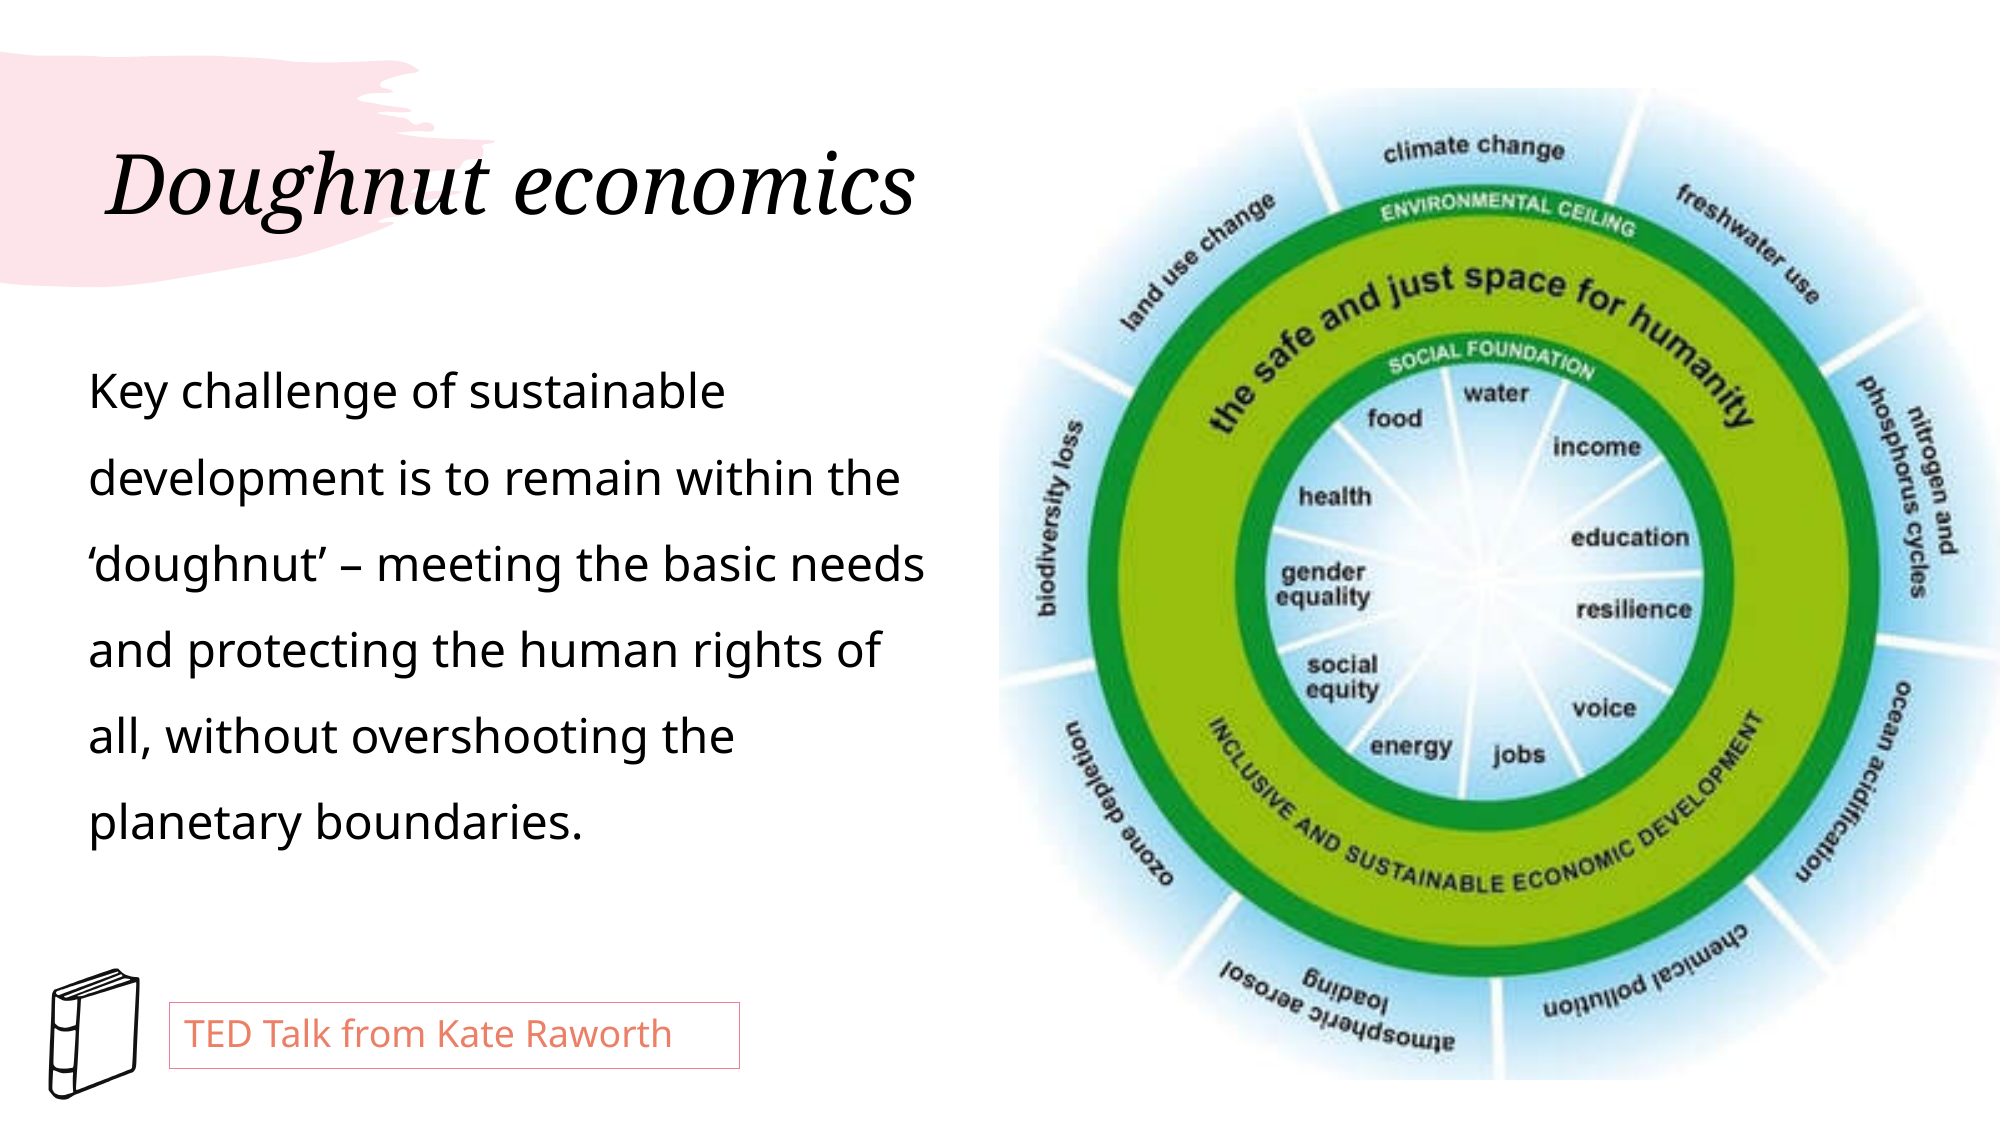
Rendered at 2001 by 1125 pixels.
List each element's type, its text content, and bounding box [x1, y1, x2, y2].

text_box Key challenge of sustainable development is to remain within the ‘doughnut’ – meeting the basic needs and protecting the human rights of all, without overshooting the planetary boundaries. [73, 324, 954, 876]
title Doughnut economics [91, 79, 1817, 297]
text_box TED Talk from Kate Raworth [169, 1002, 740, 1069]
picture [999, 88, 2000, 1080]
picture [20, 960, 163, 1105]
